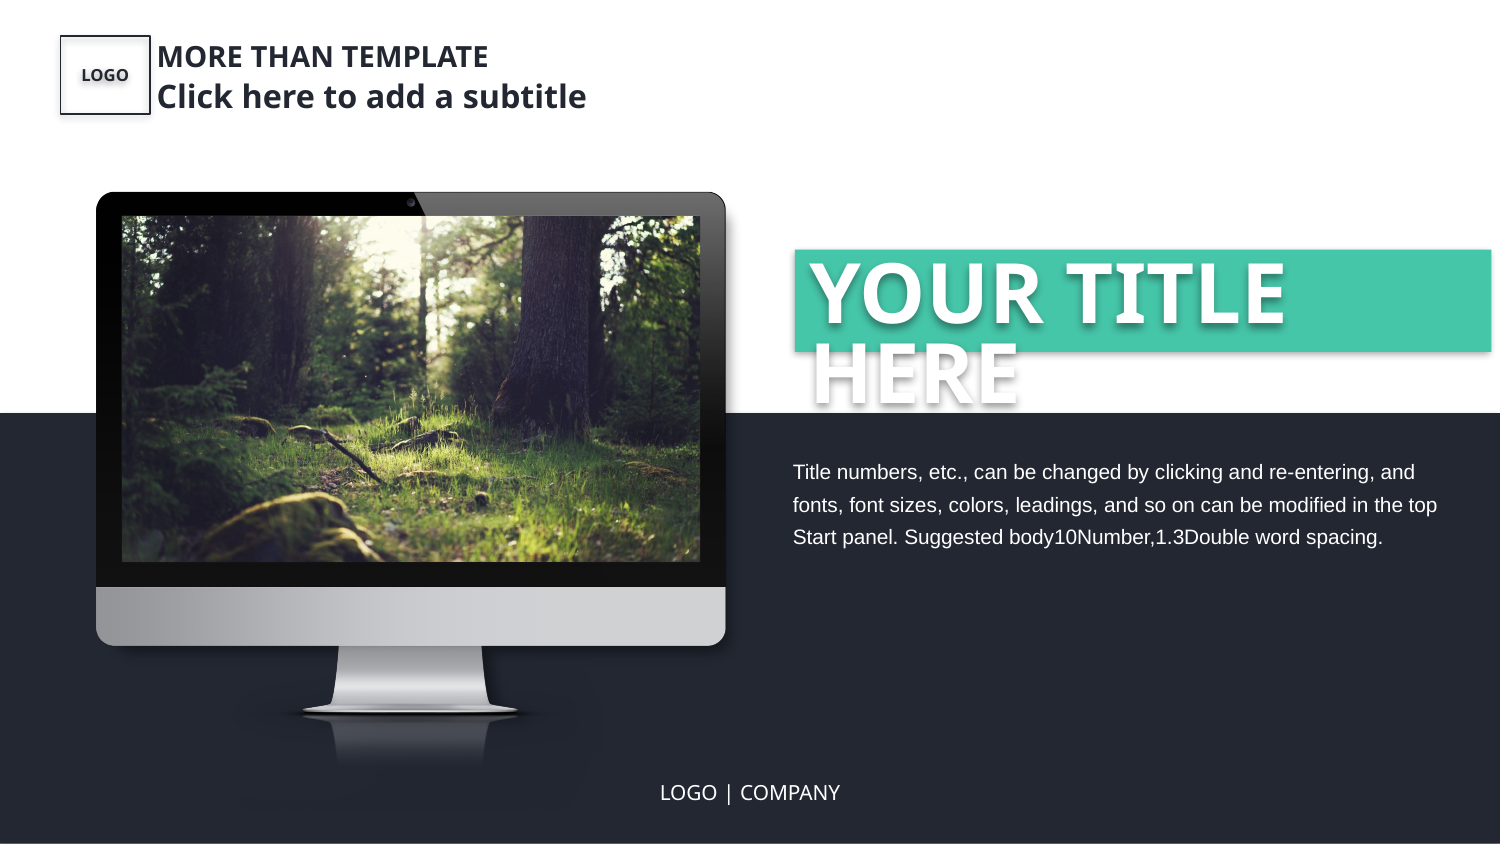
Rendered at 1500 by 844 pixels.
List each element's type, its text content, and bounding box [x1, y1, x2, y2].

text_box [96, 177, 763, 811]
text_box LOGO | COMPANY [767, 777, 912, 812]
text_box Title numbers, etc., can be changed by clicking and re-entering, and fonts, font sizes, colors, leadings, and so on can be modified in the top Start panel. Suggested body10Number,1.3Double word spacing. [778, 444, 1468, 557]
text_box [794, 249, 1492, 353]
text_box MORE THAN TEMPLATE Click here to add a subtitle [141, 27, 795, 123]
text_box [0, 412, 1500, 844]
text_box LOGO [60, 35, 151, 115]
